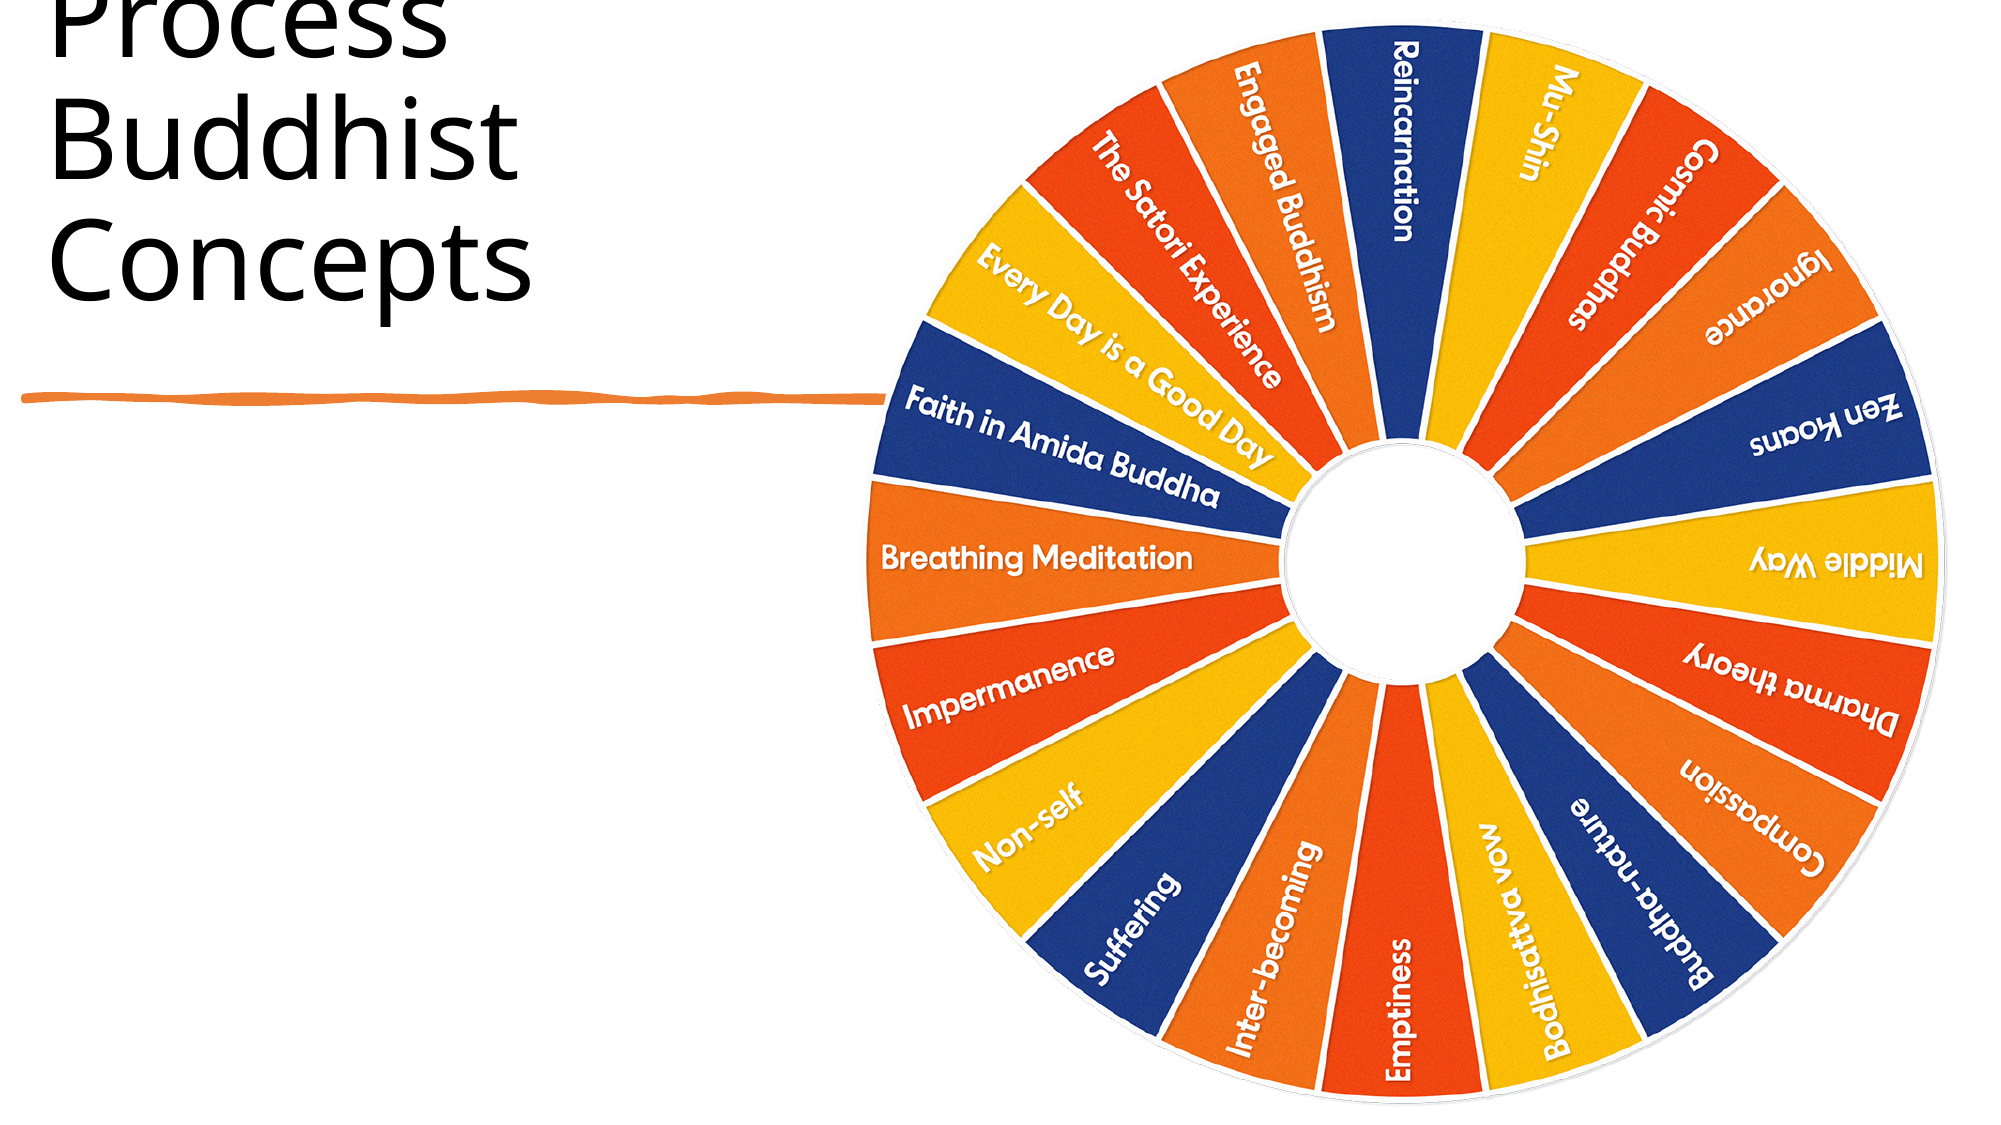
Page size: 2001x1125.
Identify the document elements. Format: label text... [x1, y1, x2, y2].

title Process Buddhist Concepts [37, 44, 840, 334]
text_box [24, 392, 840, 404]
picture [840, 0, 1966, 1125]
